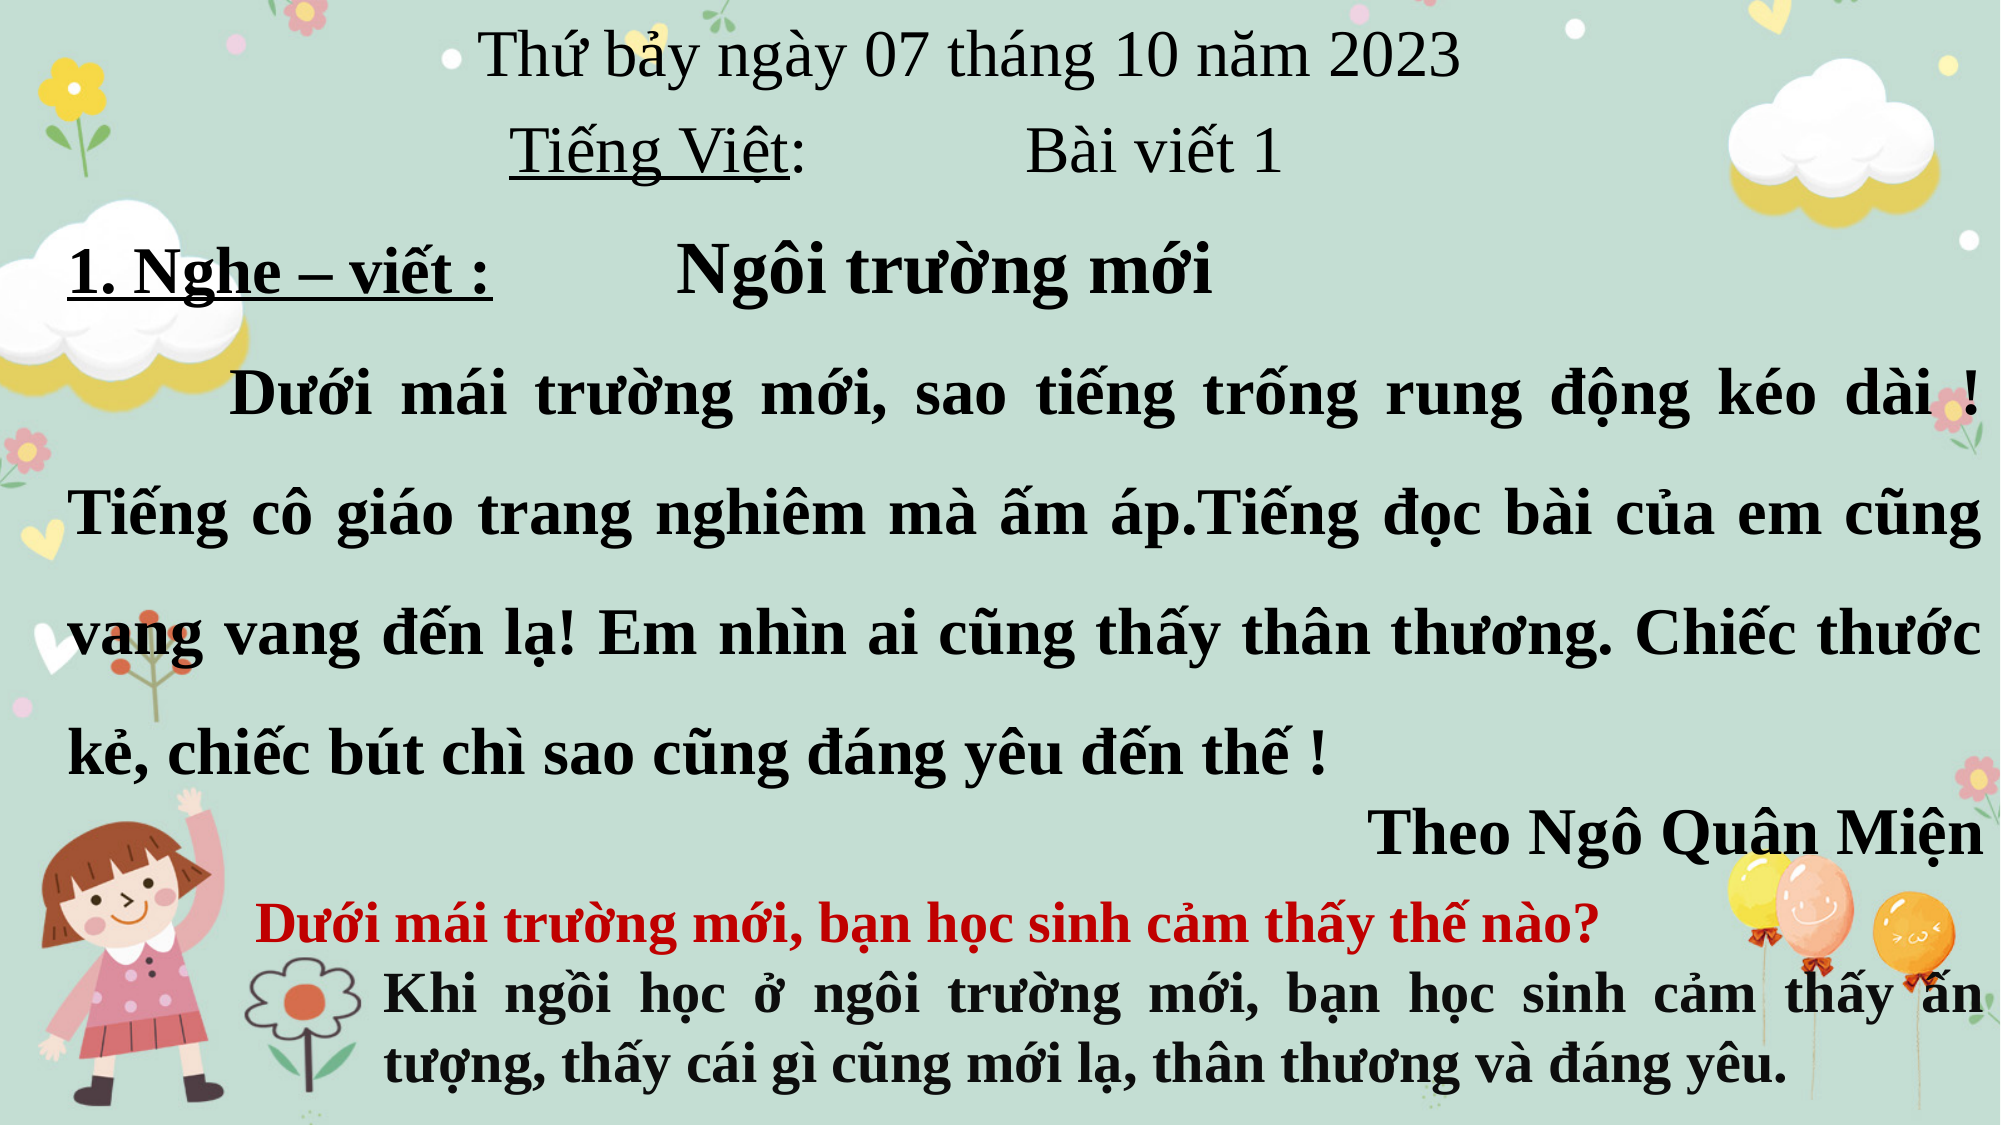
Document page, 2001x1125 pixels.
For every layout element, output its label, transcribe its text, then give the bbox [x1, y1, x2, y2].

text_box Tiếng Việt: Bài viết 1 [494, 98, 1506, 193]
text_box Thứ bảy ngày 07 tháng 10 năm 2023 [110, 2, 1641, 97]
text_box Khi ngồi học ở ngôi trường mới, bạn học sinh cảm thấy ấn tượng, thấy cái gì cũng mới lạ, thân thương và đáng yêu. [369, 956, 2000, 1102]
text_box 1. Nghe – viết : Ngôi trường mới Dưới mái trường mới, sao tiếng trống rung động kéo dài ! Tiếng cô giáo trang nghiêm mà ấm áp.Tiếng đọc bài của em cũng vang vang đến lạ! Em nhìn ai cũng thấy thân thương. Chiếc thước kẻ, chiếc bút chì sao cũng đáng yêu đến thế ! Theo Ngô Quân Miện [52, 210, 2000, 956]
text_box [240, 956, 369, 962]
picture [0, 0, 2001, 1125]
